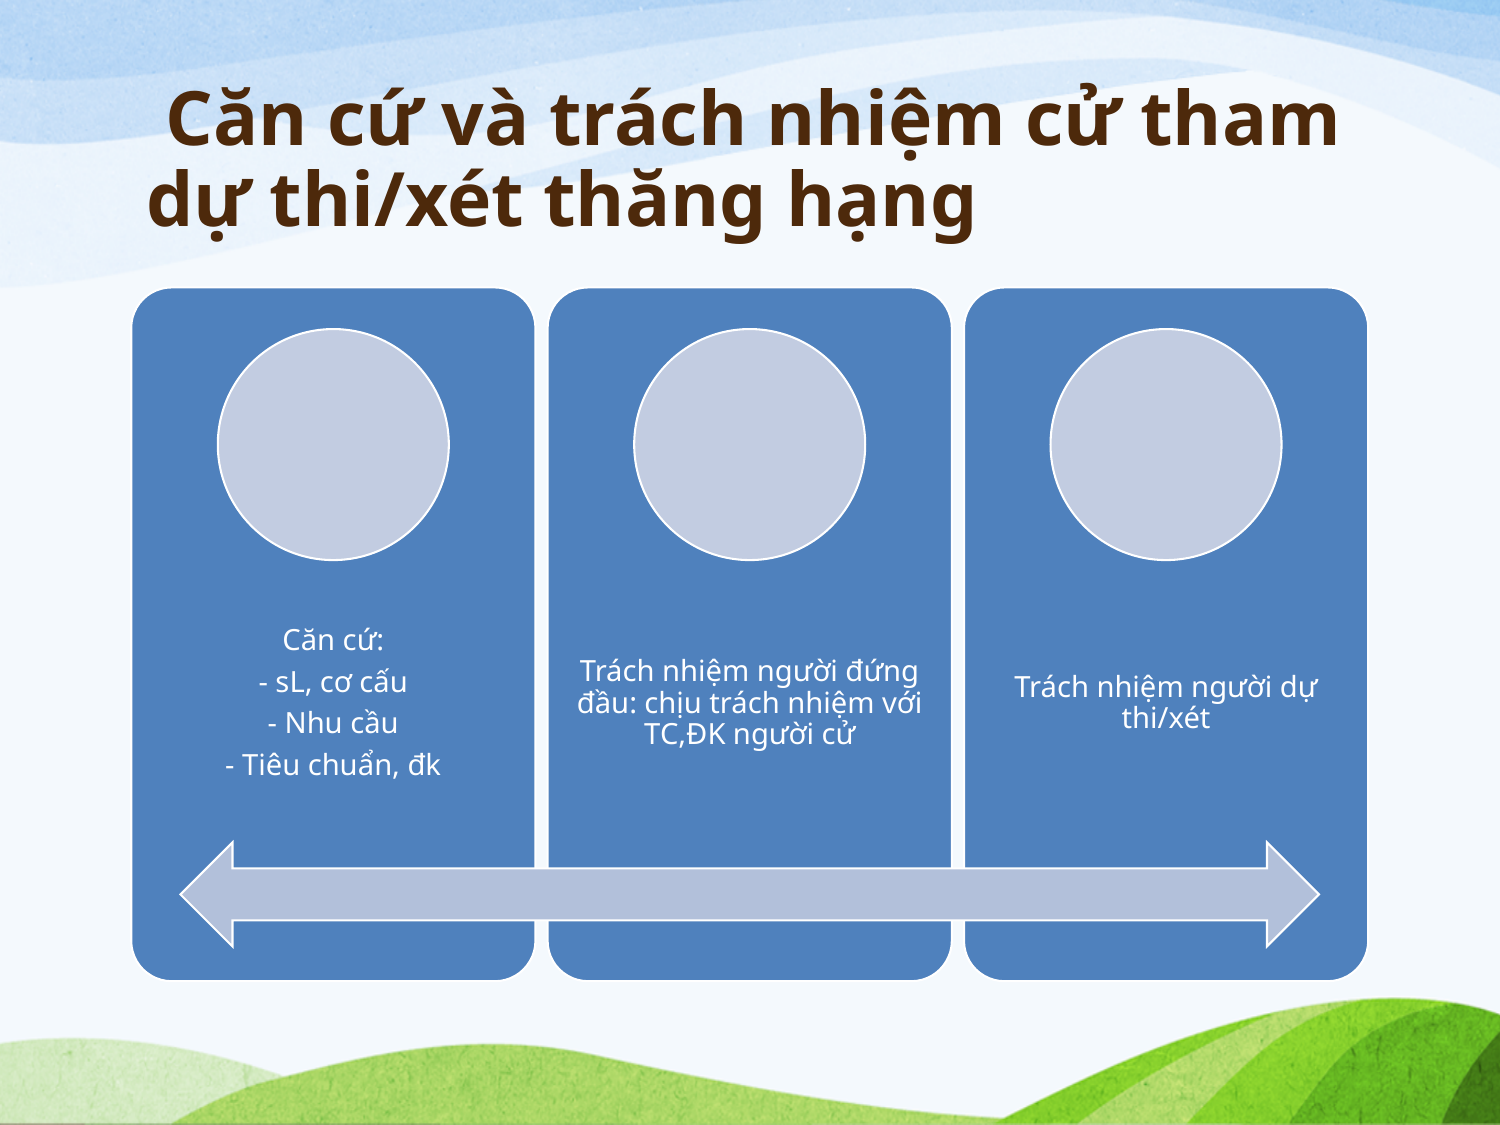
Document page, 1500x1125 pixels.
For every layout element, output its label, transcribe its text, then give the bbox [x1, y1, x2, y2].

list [130, 287, 1369, 982]
title Căn cứ và trách nhiệm cử tham dự thi/xét thăng hạng [130, 50, 1369, 250]
picture [0, 0, 1500, 1125]
